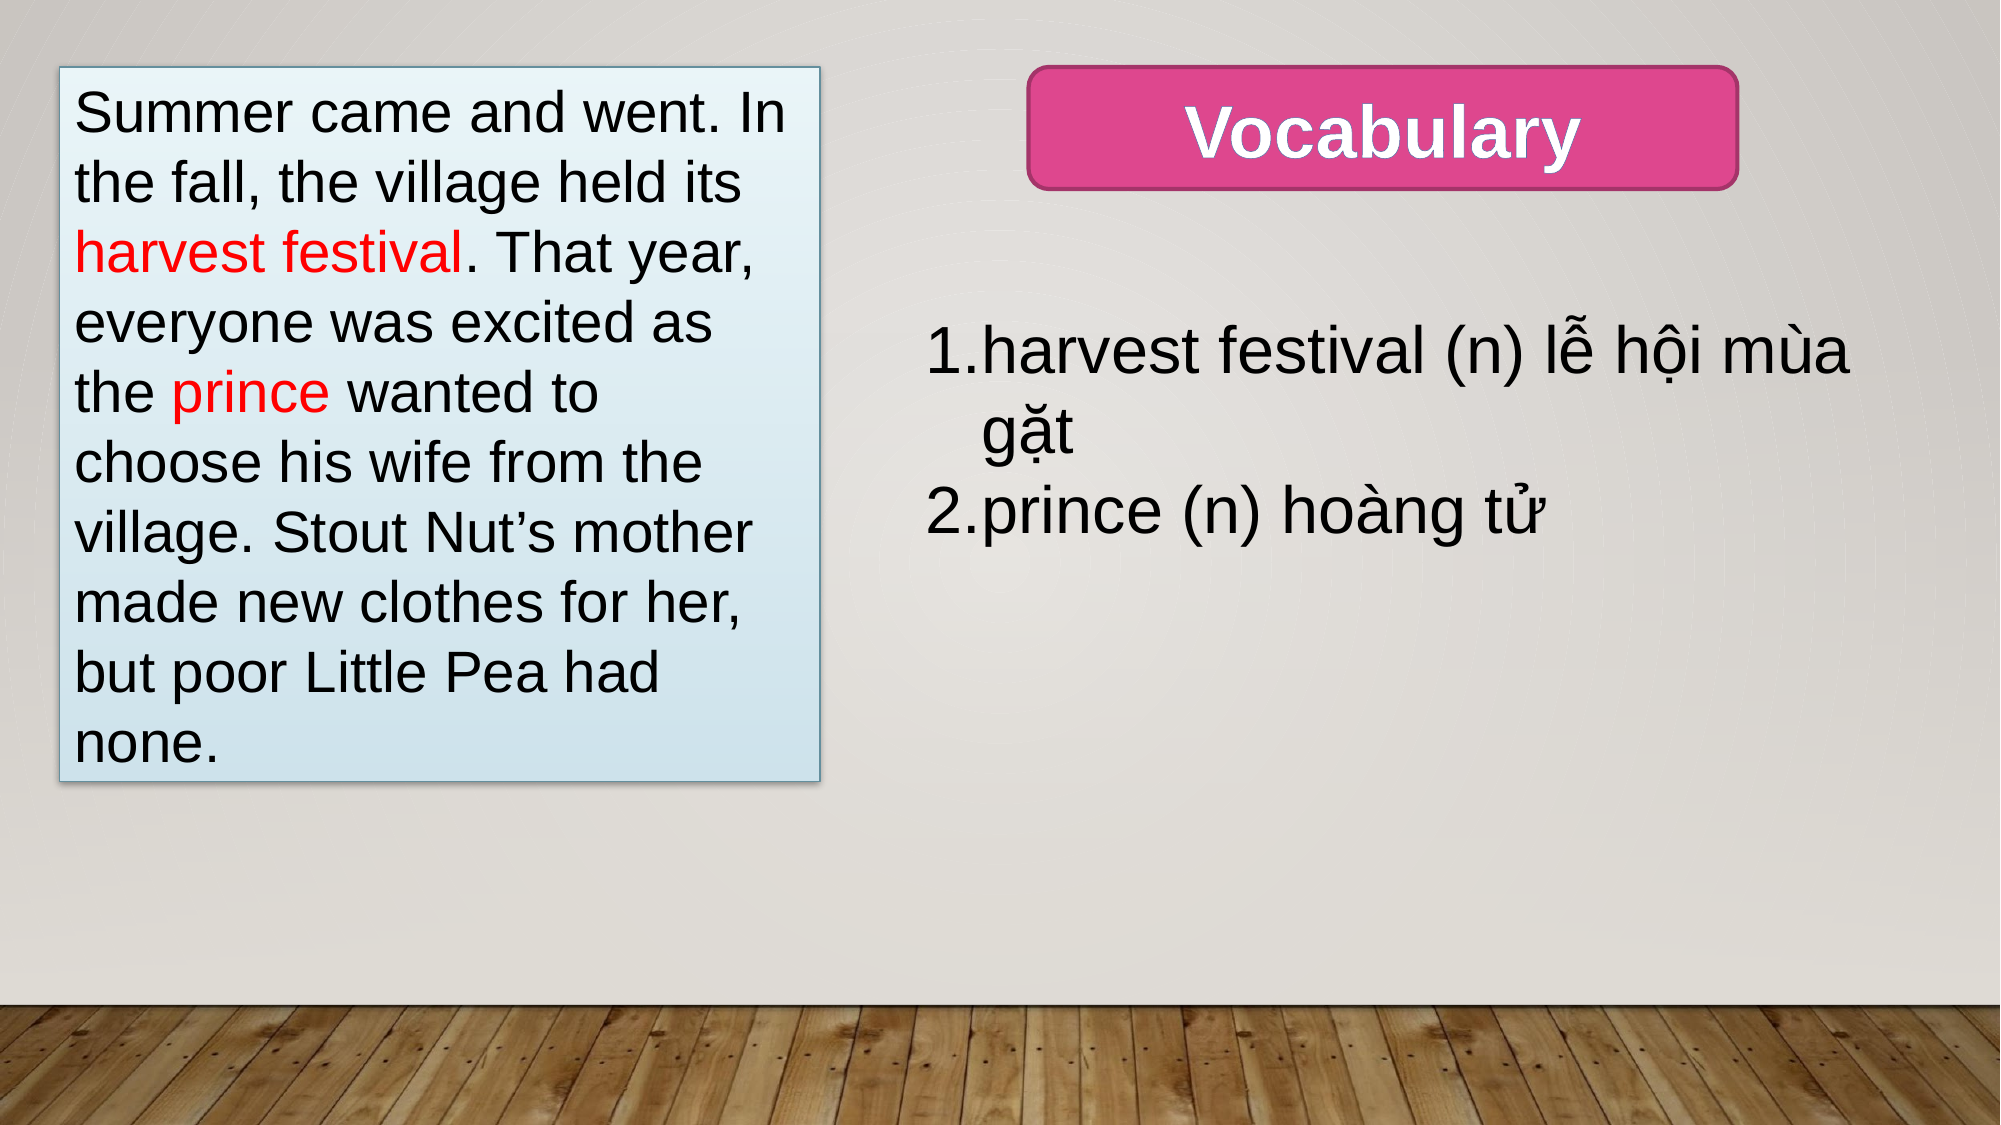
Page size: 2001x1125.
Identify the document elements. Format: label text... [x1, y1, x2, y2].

text_box harvest festival (n) lễ hội mùa gặt prince (n) hoàng tử [910, 299, 1941, 554]
text_box Summer came and went. In the fall, the village held its harvest festival. That year, everyone was excited as the prince wanted to choose his wife from the village. Stout Nut’s mother made new clothes for her, but poor Little Pea had none. [59, 66, 821, 782]
picture [0, 1005, 2000, 1125]
text_box Vocabulary [1026, 64, 1740, 192]
